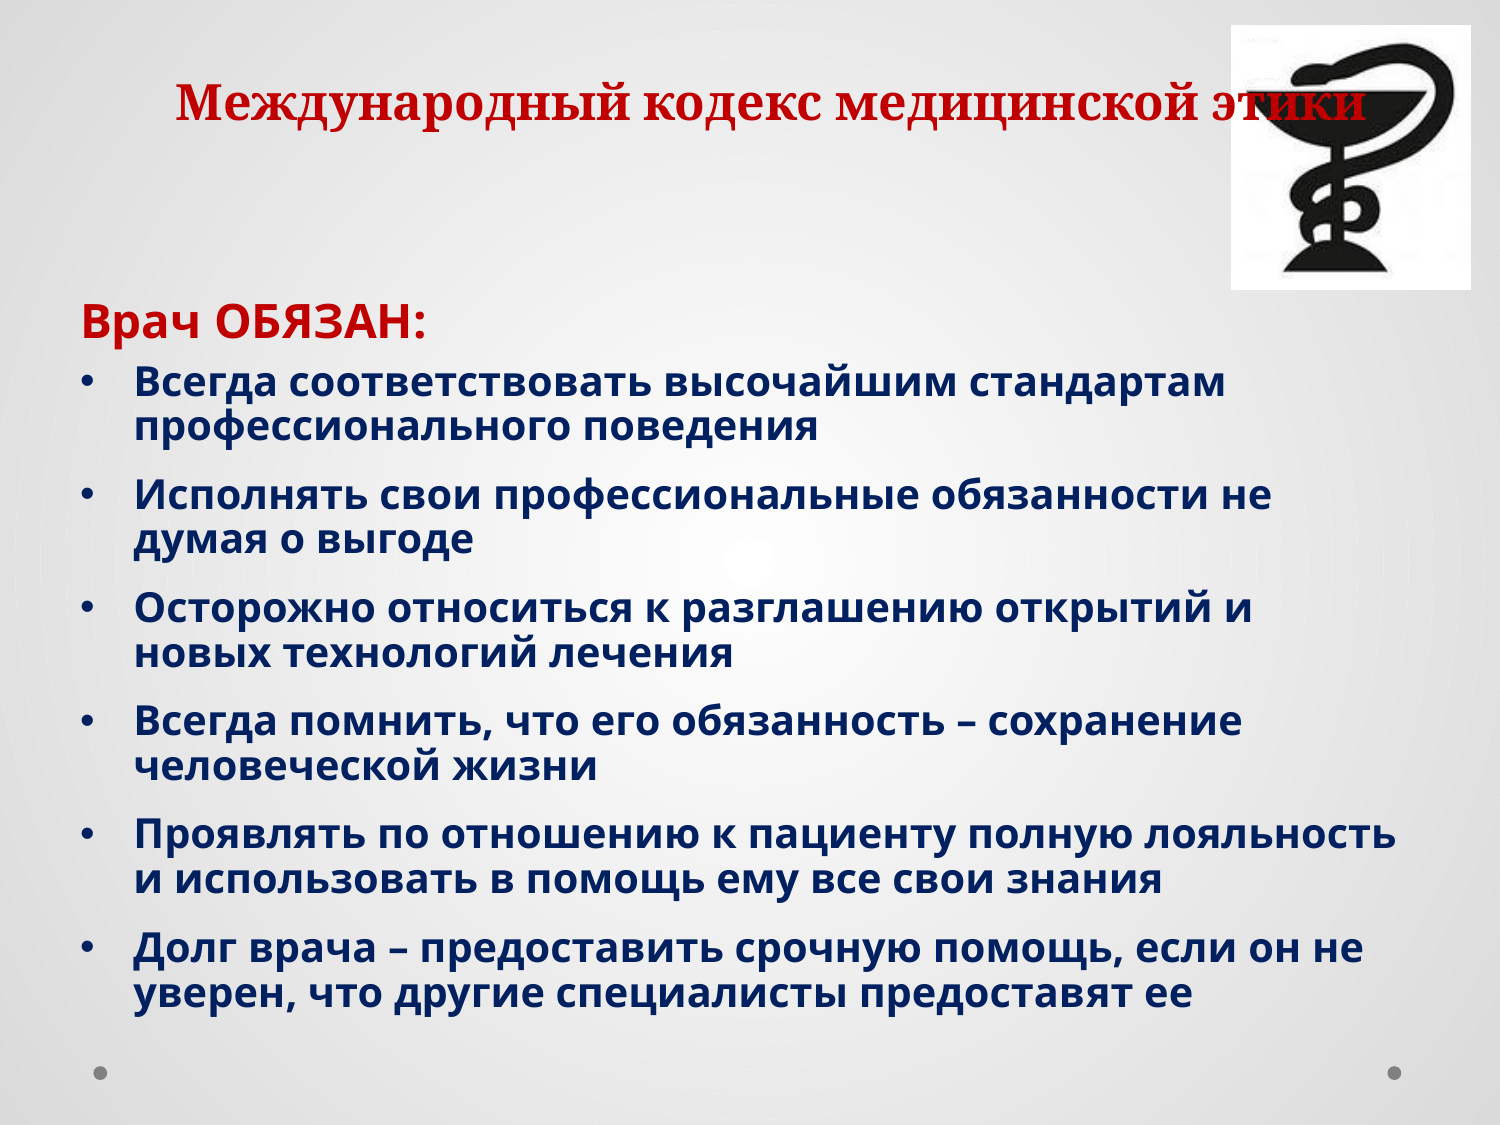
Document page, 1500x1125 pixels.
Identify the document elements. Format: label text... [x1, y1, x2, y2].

text_box Международный кодекс медицинской этики [161, 62, 1225, 138]
list Врач ОБЯЗАН: Всегда соответствовать высочайшим стандартам профессионального поведения Исполнять свои профессиональные обязанности не думая о выгоде Осторожно относиться к разглашению открытий и новых технологий лечения Всегда помнить, что его обязанность – сохранение человеческой жизни Проявлять по отношению к пациенту полную лояльность и использовать в помощь ему все свои знания Долг врача – предоставить срочную помощь, если он не уверен, что другие специалисты предоставят ее [64, 289, 1415, 1076]
picture [1230, 25, 1472, 290]
